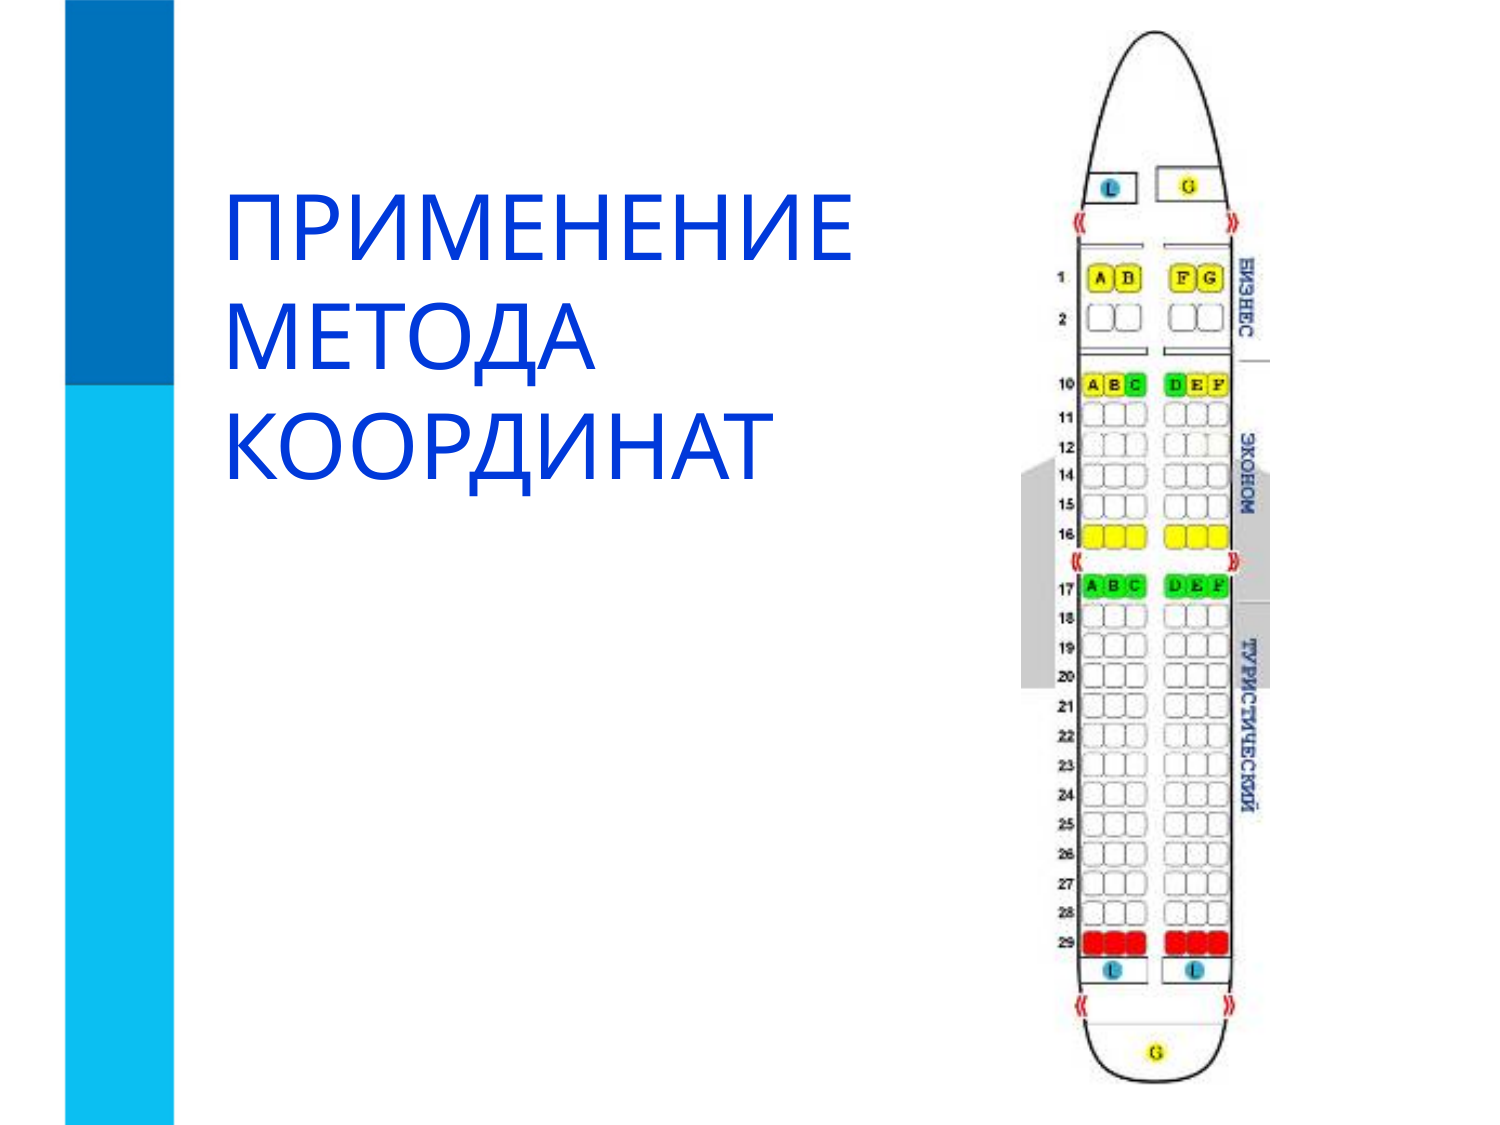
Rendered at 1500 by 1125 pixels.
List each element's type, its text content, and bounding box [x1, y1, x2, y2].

picture [0, 0, 1500, 1125]
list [1021, 30, 1270, 1093]
title ПРИМЕНЕНИЕ МЕТОДА КООРДИНАТ [206, 115, 904, 552]
